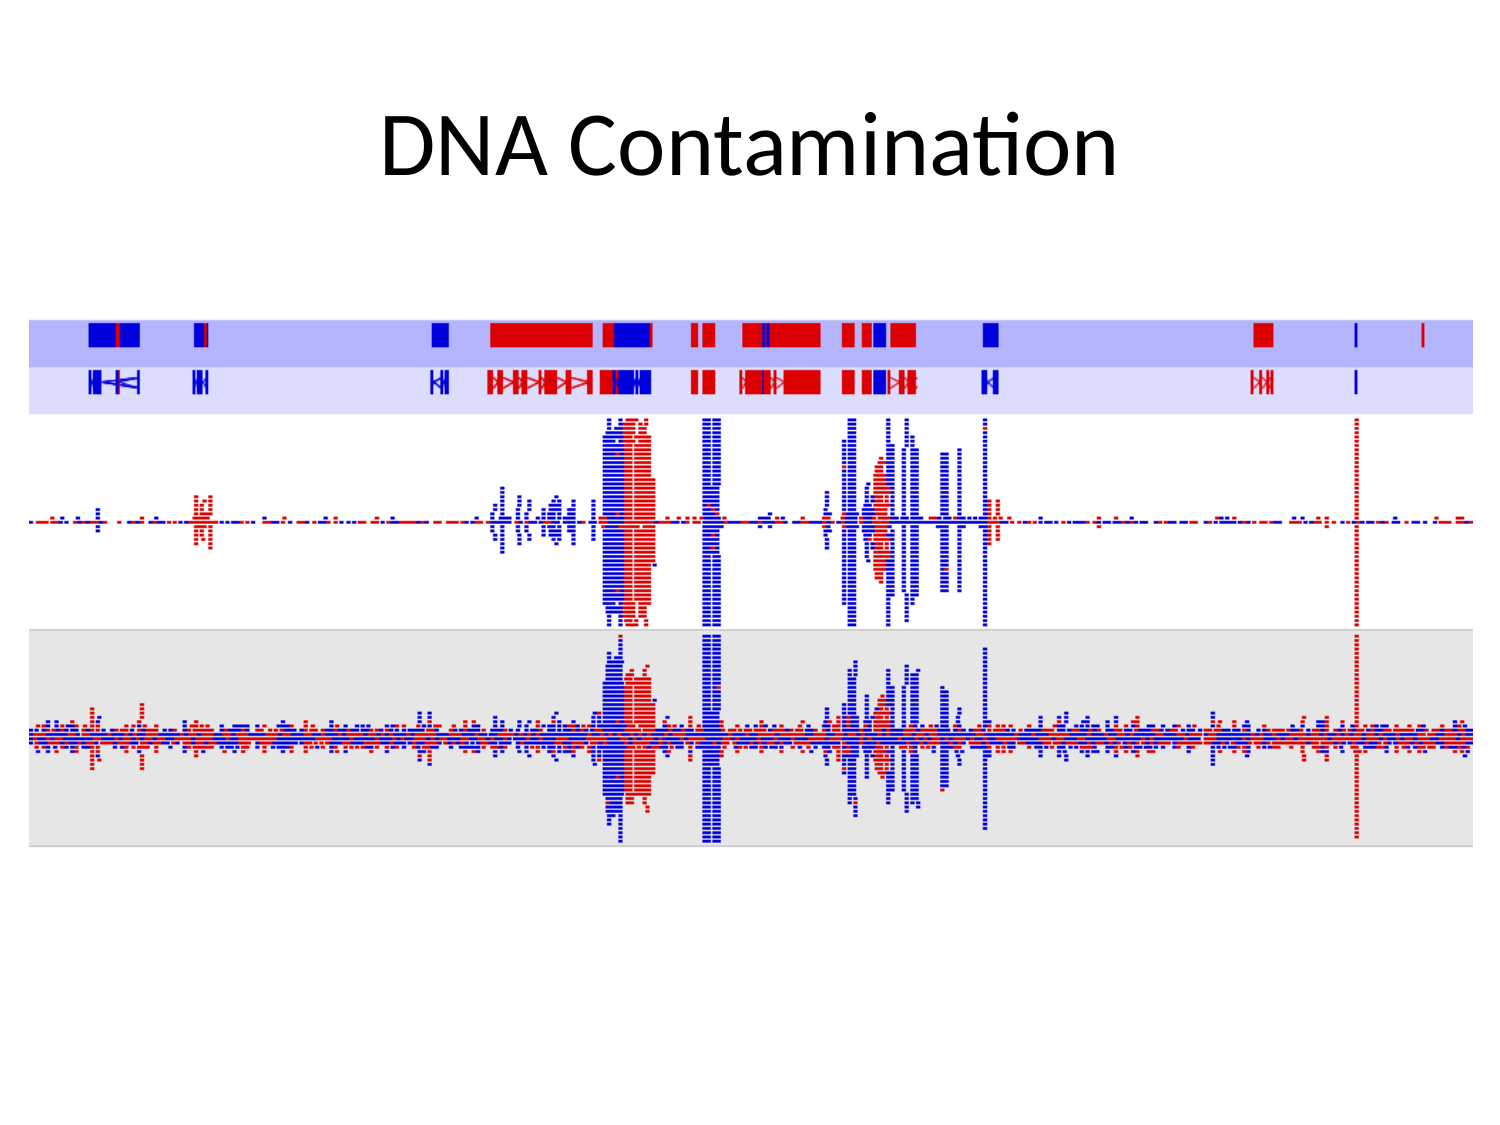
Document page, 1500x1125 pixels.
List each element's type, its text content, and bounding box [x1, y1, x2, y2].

picture [29, 318, 1473, 851]
title DNA Contamination [75, 45, 1425, 233]
